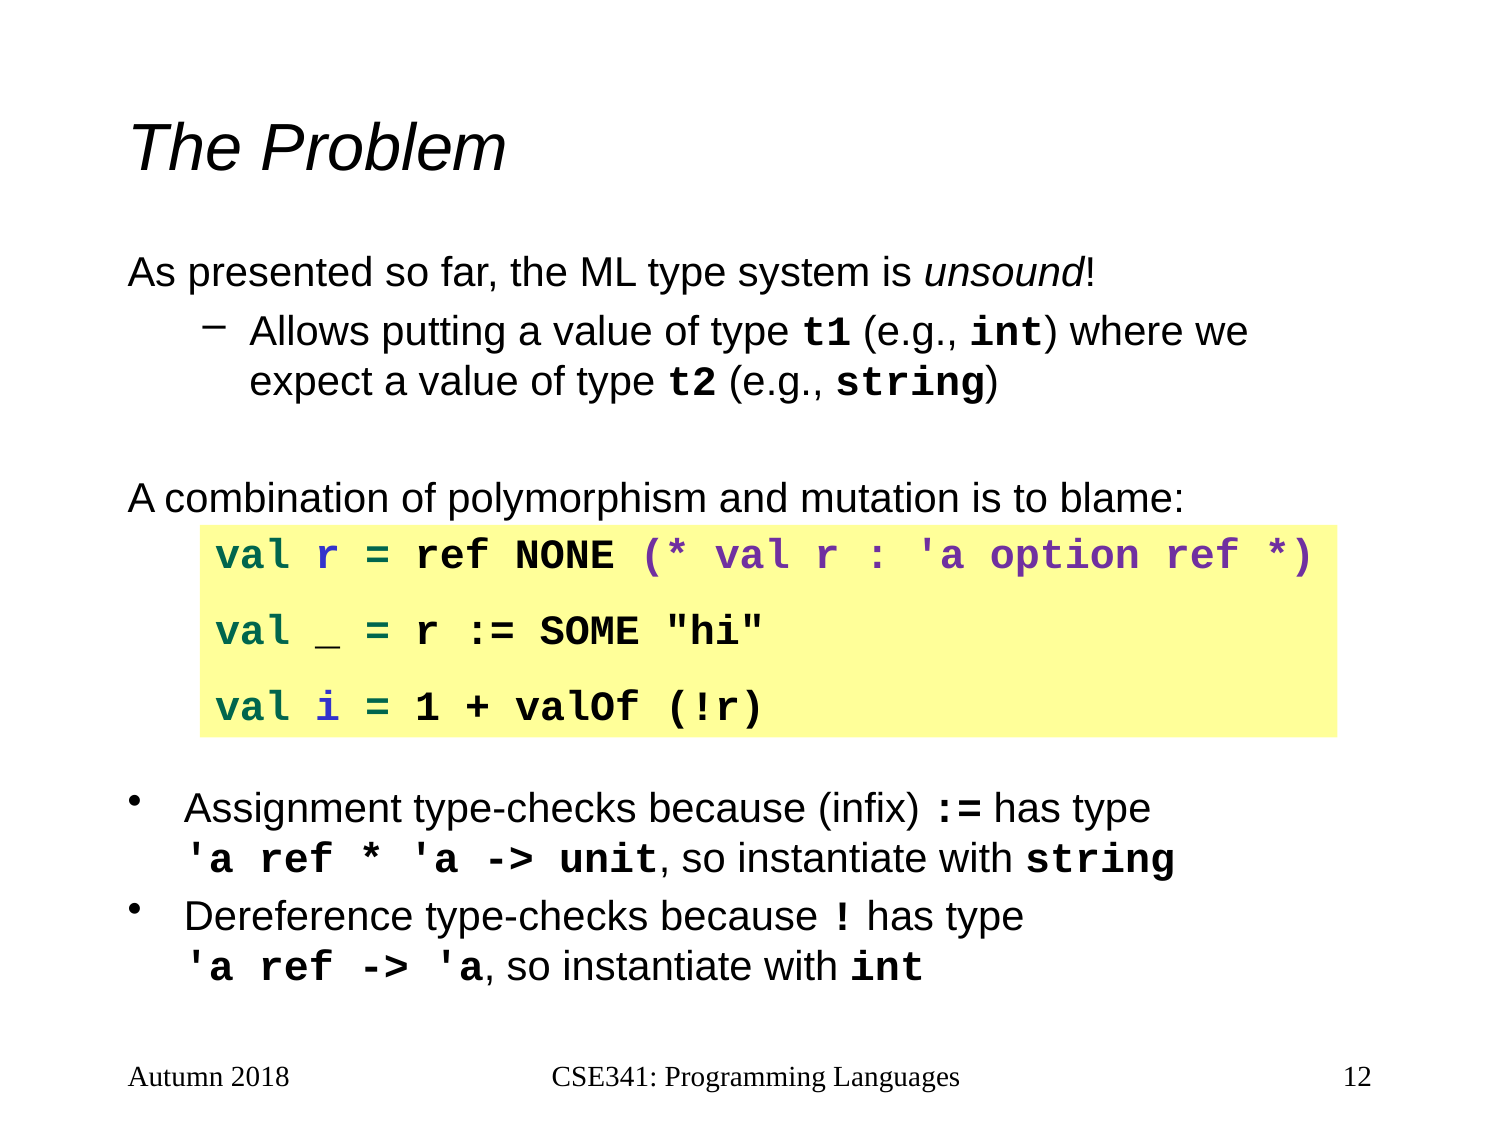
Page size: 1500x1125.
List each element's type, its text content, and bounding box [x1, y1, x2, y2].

text_box val r = ref NONE (* val r : 'a option ref *) val _ = r := SOME "hi" val i = 1 + valOf (!r) [199, 524, 1338, 738]
slide_number Autumn 2018 [112, 1049, 426, 1125]
slide_number 12 [1074, 1049, 1388, 1125]
title The Problem [112, 49, 1388, 237]
list As presented so far, the ML type system is unsound! Allows putting a value of type t1 (e.g., int) where we expect a value of type t2 (e.g., string) A combination of polymorphism and mutation is to blame: Assignment type-checks because (infix) := has type 'a ref * 'a -> unit, so instantiate with string Dereference type-checks because ! has type 'a ref -> 'a, so instantiate with int [112, 237, 1388, 976]
footer CSE341: Programming Languages [474, 1049, 1038, 1125]
